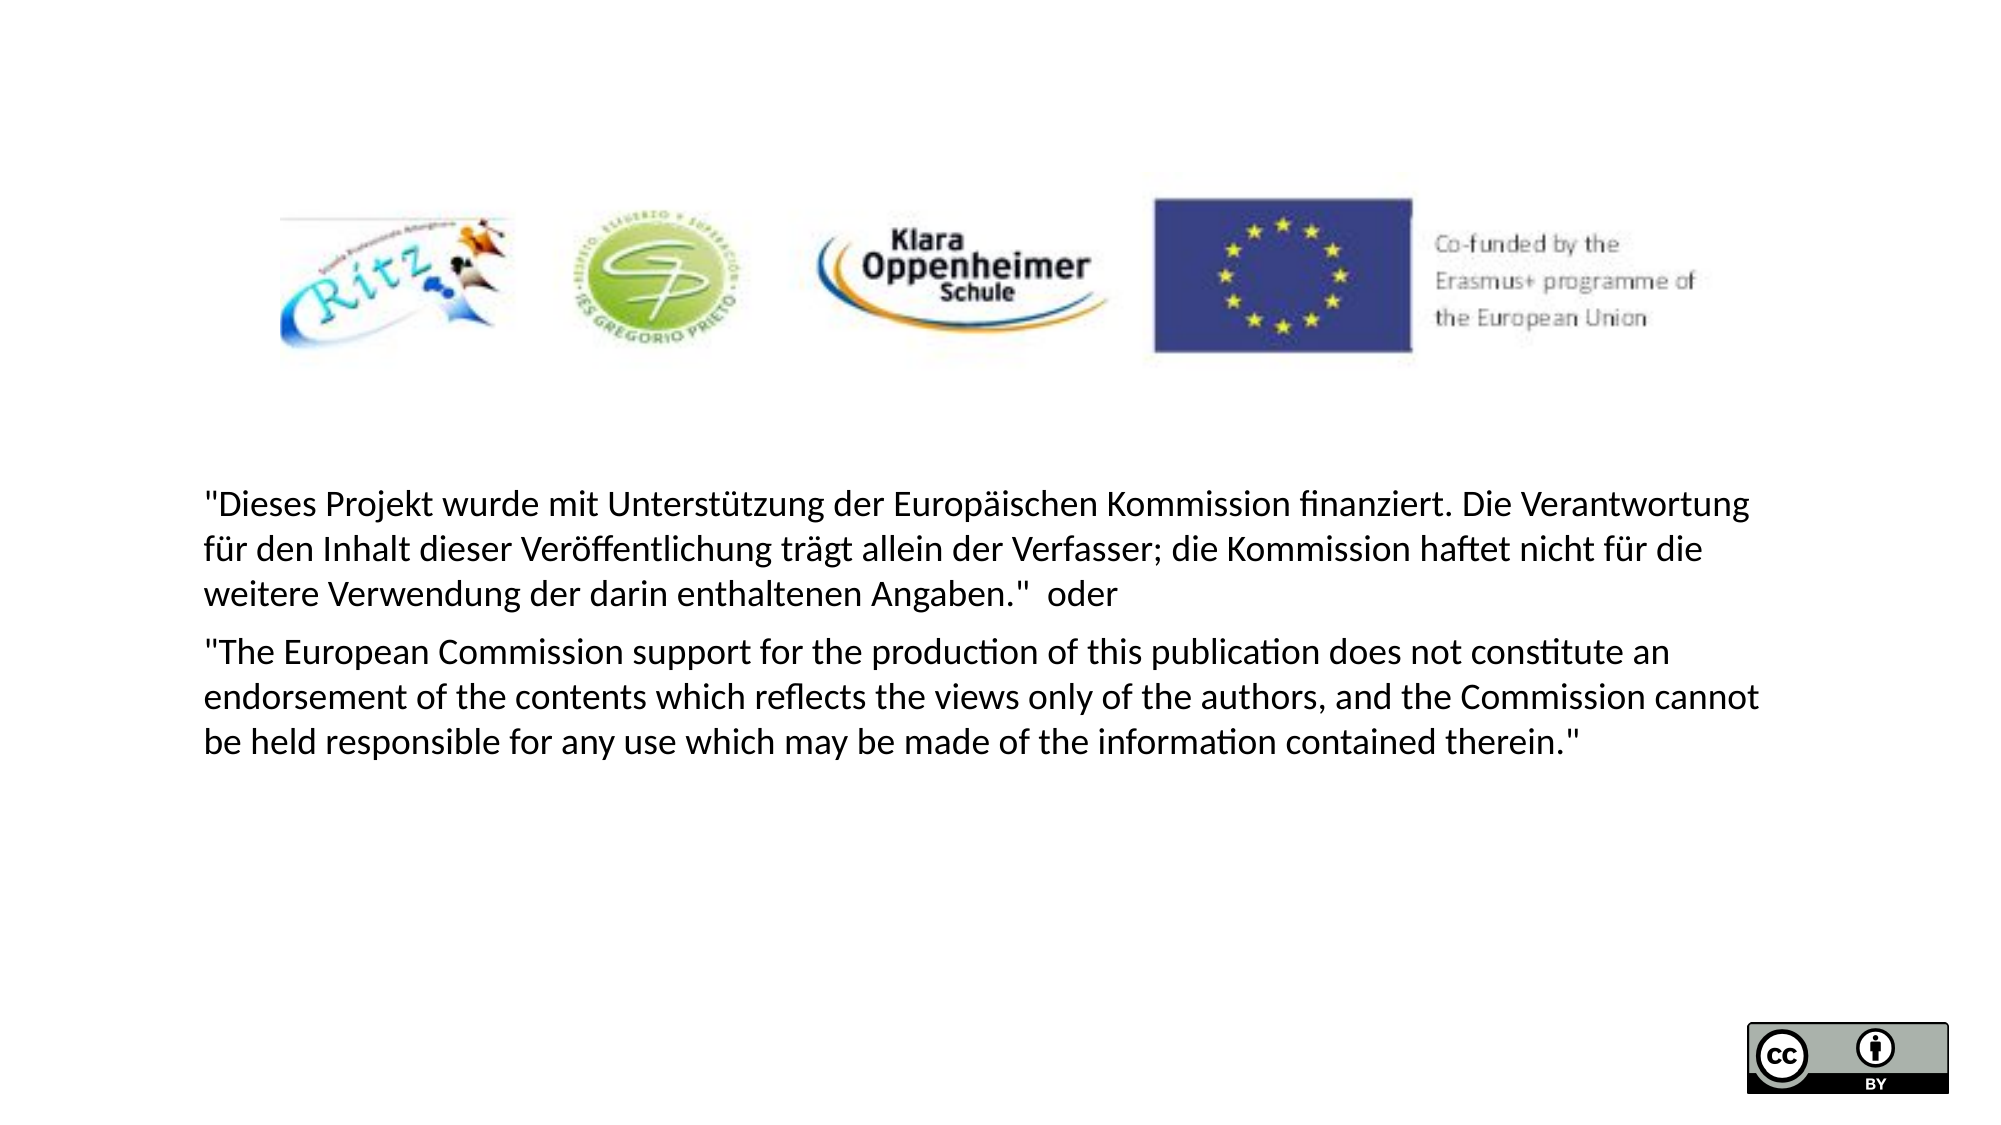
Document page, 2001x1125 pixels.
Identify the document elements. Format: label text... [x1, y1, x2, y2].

picture [1746, 1022, 1949, 1094]
picture [280, 172, 1720, 389]
text_box "Dieses Projekt wurde mit Unterstützung der Europäischen Kommission finanziert. Die Verantwortung für den Inhalt dieser Veröffentlichung trägt allein der Verfasser; die Kommission haftet nicht für die weitere Verwendung der darin enthaltenen Angaben." oder "The European Commission support for the production of this publication does not constitute an endorsement of the contents which reflects the views only of the authors, and the Commission cannot be held responsible for any use which may be made of the information contained therein." [188, 471, 1818, 859]
